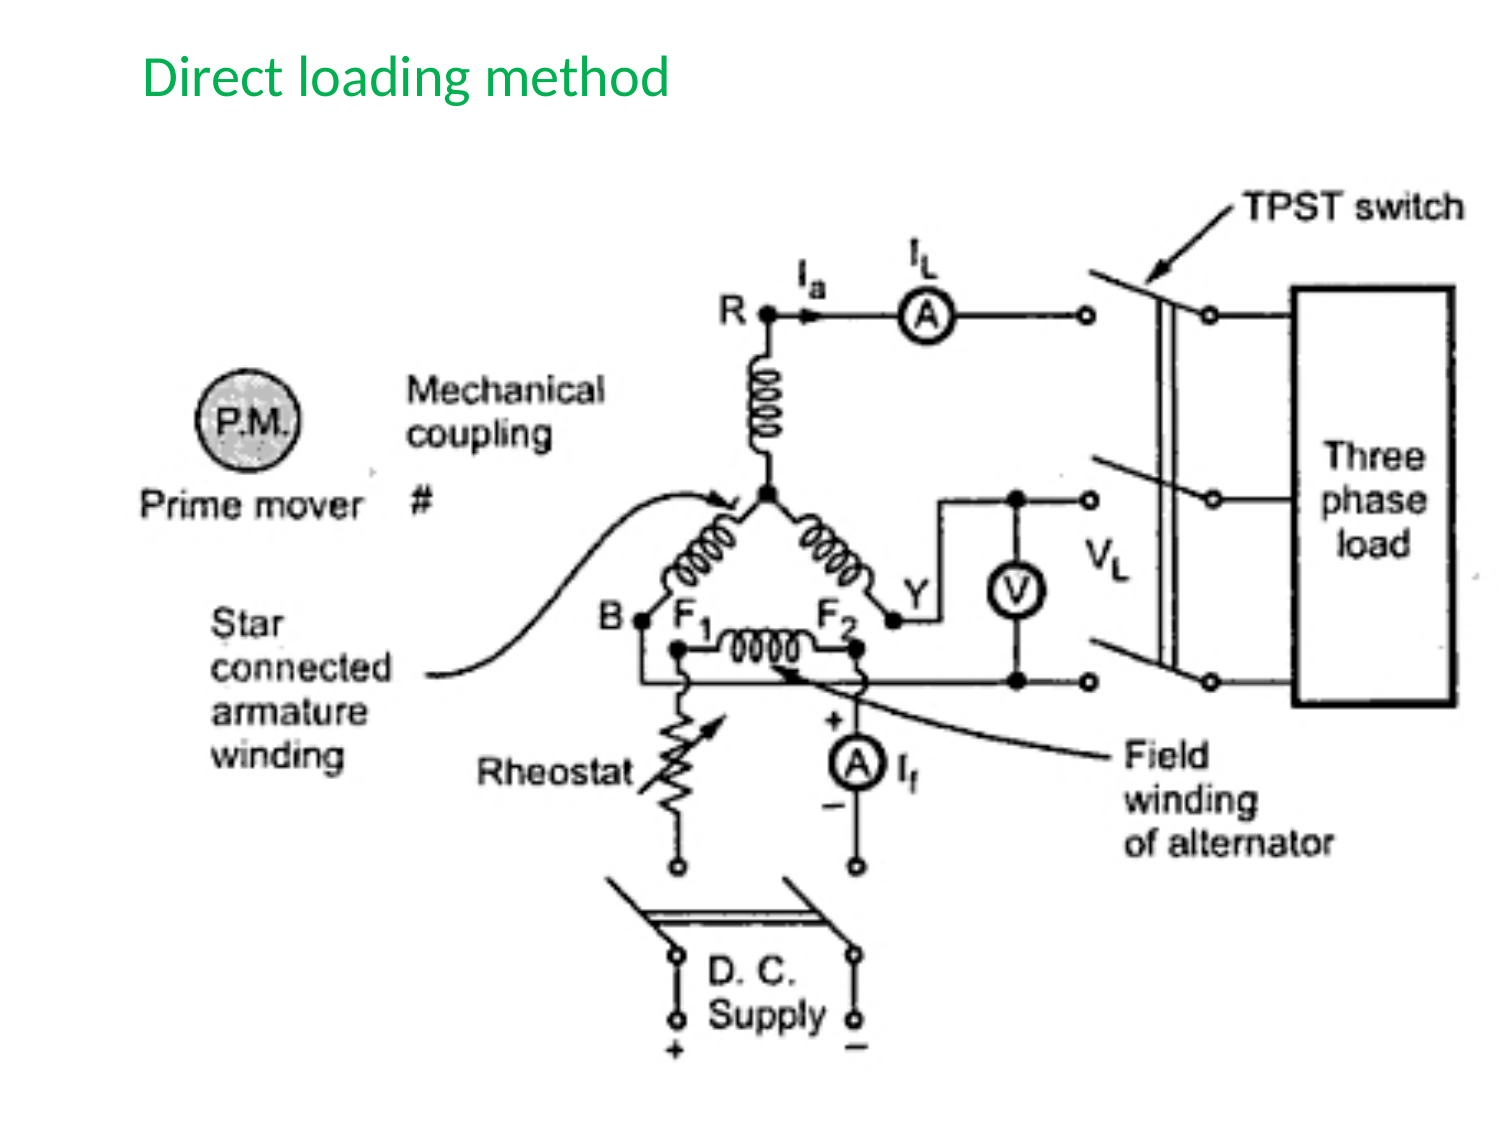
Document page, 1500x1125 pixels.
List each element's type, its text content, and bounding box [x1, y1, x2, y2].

picture [99, 148, 1500, 1083]
text_box Direct loading method [127, 31, 686, 116]
